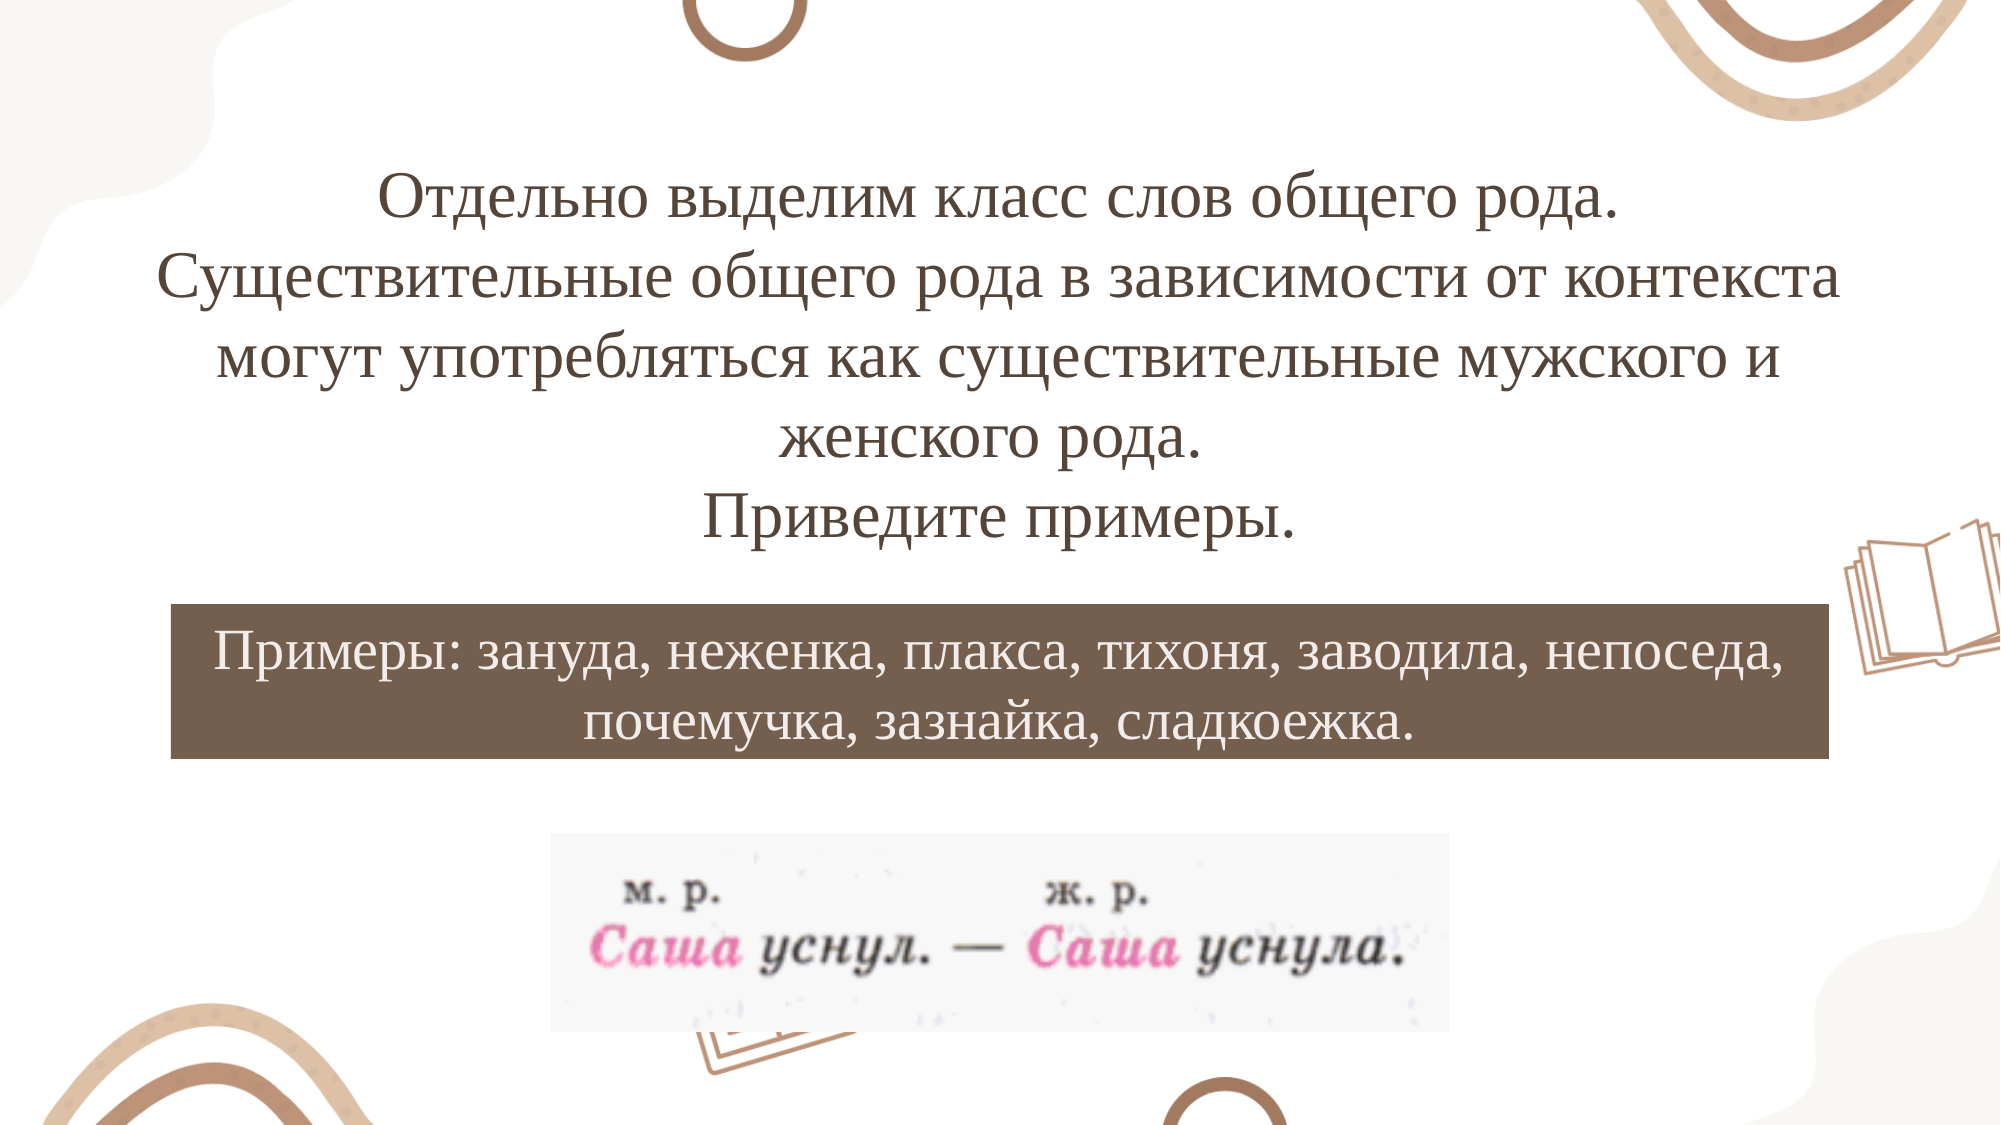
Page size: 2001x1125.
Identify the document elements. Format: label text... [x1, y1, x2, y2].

text_box Отдельно выделим класс слов общего рода. Существительные общего рода в зависимости от контекста могут употребляться как существительные мужского и женского рода. Приведите примеры. [127, 143, 1873, 558]
text_box Примеры: зануда, неженка, плакса, тихоня, заводила, непоседа, почемучка, зазнайка, сладкоежка. [170, 604, 1829, 759]
picture [0, 0, 2001, 1125]
